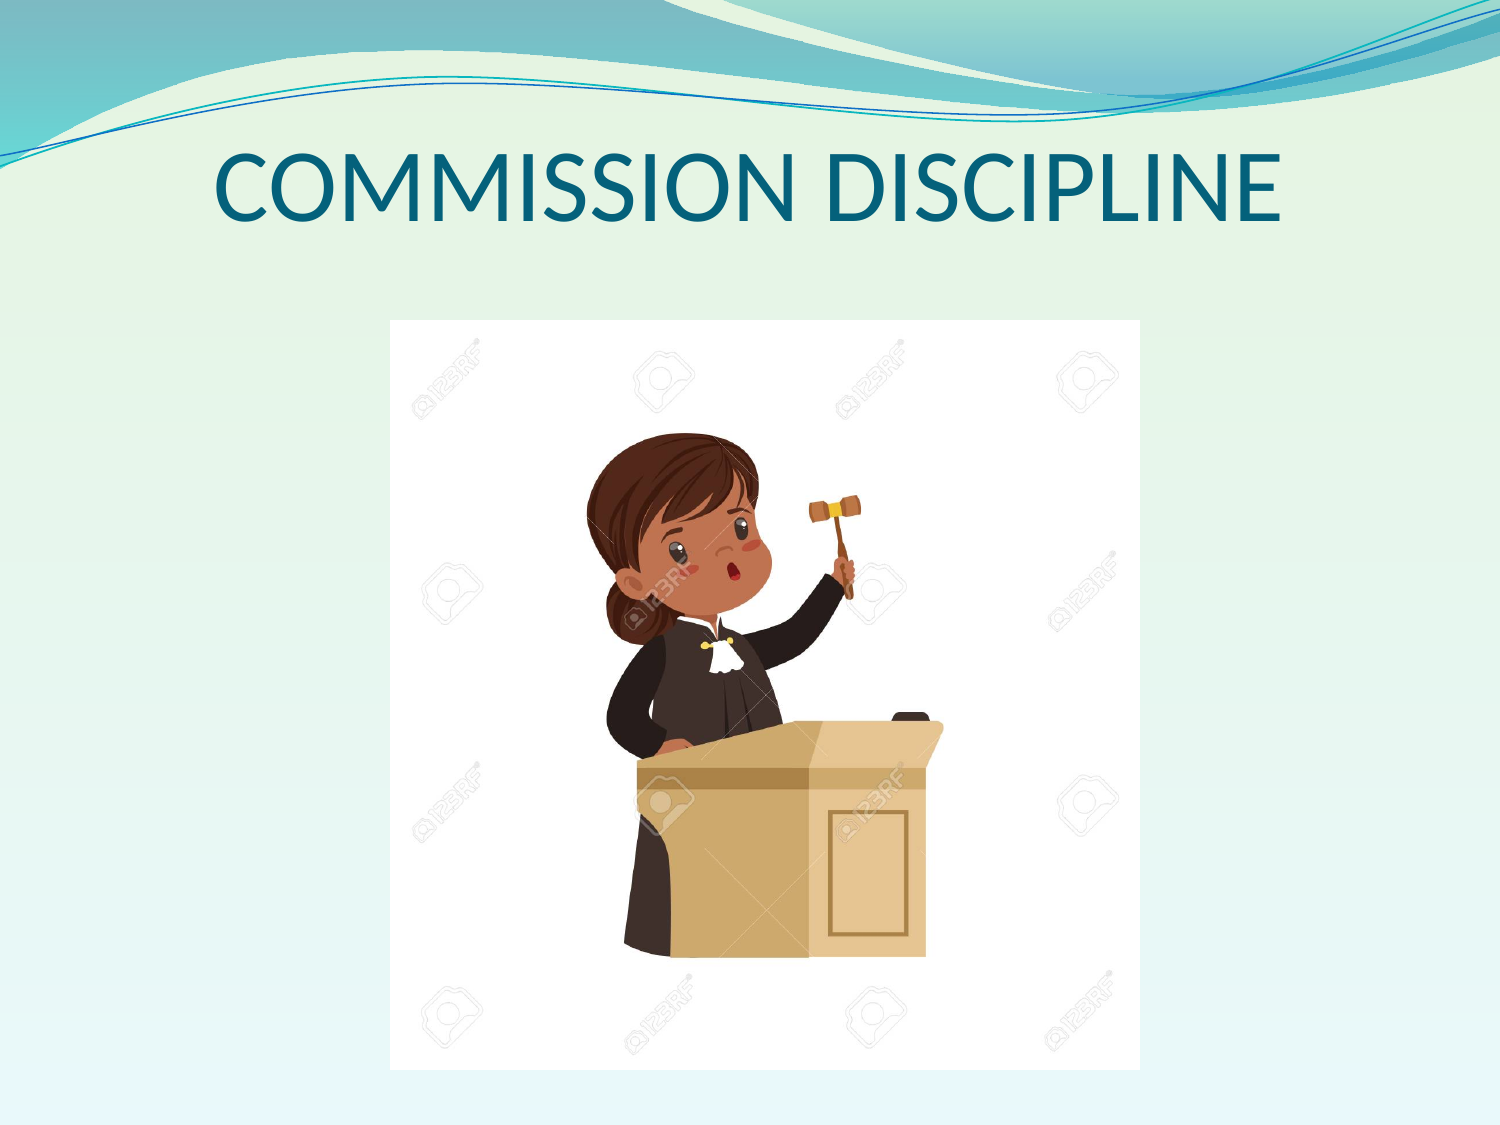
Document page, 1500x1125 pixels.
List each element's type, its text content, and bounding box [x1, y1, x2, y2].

picture [389, 319, 1141, 1071]
title COMMISSION DISCIPLINE [75, 55, 1425, 243]
